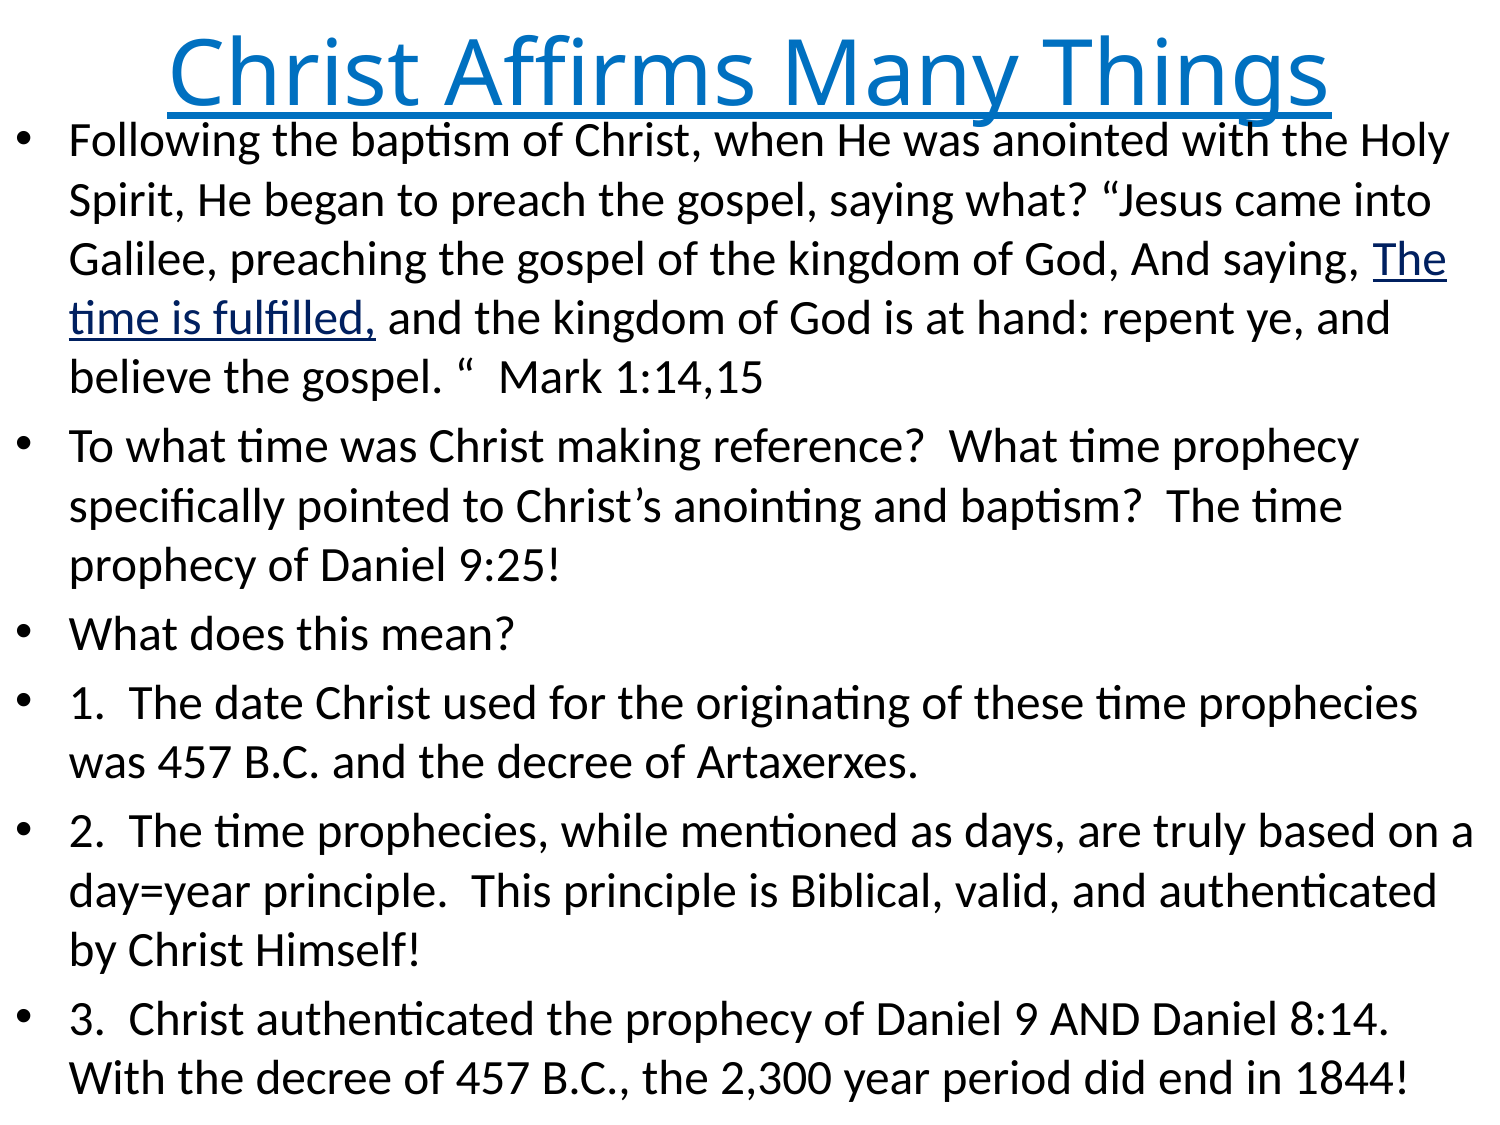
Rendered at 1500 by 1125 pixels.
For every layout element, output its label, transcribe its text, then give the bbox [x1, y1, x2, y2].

list Following the baptism of Christ, when He was anointed with the Holy Spirit, He began to preach the gospel, saying what? “Jesus came into Galilee, preaching the gospel of the kingdom of God, And saying, The time is fulfilled, and the kingdom of God is at hand: repent ye, and believe the gospel. “ Mark 1:14,15 To what time was Christ making reference? What time prophecy specifically pointed to Christ’s anointing and baptism? The time prophecy of Daniel 9:25! What does this mean? 1. The date Christ used for the originating of these time prophecies was 457 B.C. and the decree of Artaxerxes. 2. The time prophecies, while mentioned as days, are truly based on a day=year principle. This principle is Biblical, valid, and authenticated by Christ Himself! 3. Christ authenticated the prophecy of Daniel 9 AND Daniel 8:14. With the decree of 457 B.C., the 2,300 year period did end in 1844! [0, 99, 1500, 1125]
title Christ Affirms Many Things [75, 0, 1425, 99]
